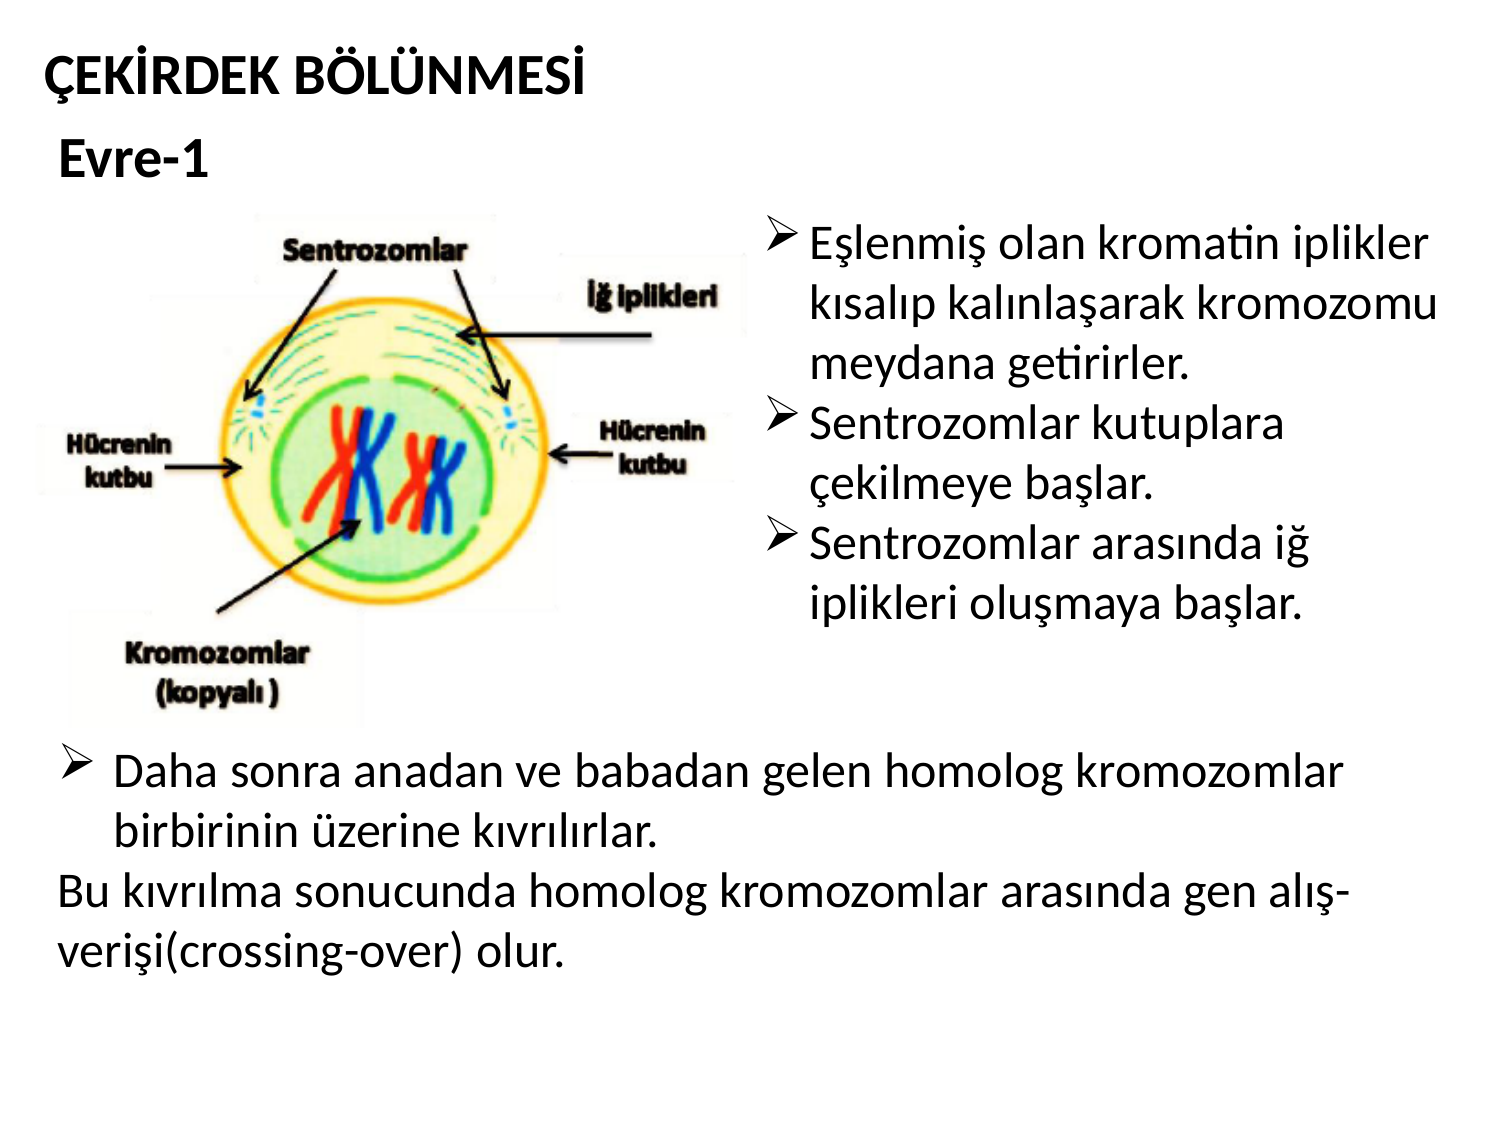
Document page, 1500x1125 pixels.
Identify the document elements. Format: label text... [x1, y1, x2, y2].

picture [23, 204, 749, 729]
text_box ÇEKİRDEK BÖLÜNMESİ [29, 28, 715, 114]
text_box Daha sonra anadan ve babadan gelen homolog kromozomlar birbirinin üzerine kıvrılırlar. Bu kıvrılma sonucunda homolog kromozomlar arasında gen alış-verişi(crossing-over) olur. [42, 730, 1447, 986]
text_box Eşlenmiş olan kromatin iplikler kısalıp kalınlaşarak kromozomu meydana getirirler. Sentrozomlar kutuplara çekilmeye başlar. Sentrozomlar arasında iğ iplikleri oluşmaya başlar. [748, 201, 1471, 637]
text_box Evre-1 [44, 114, 226, 197]
